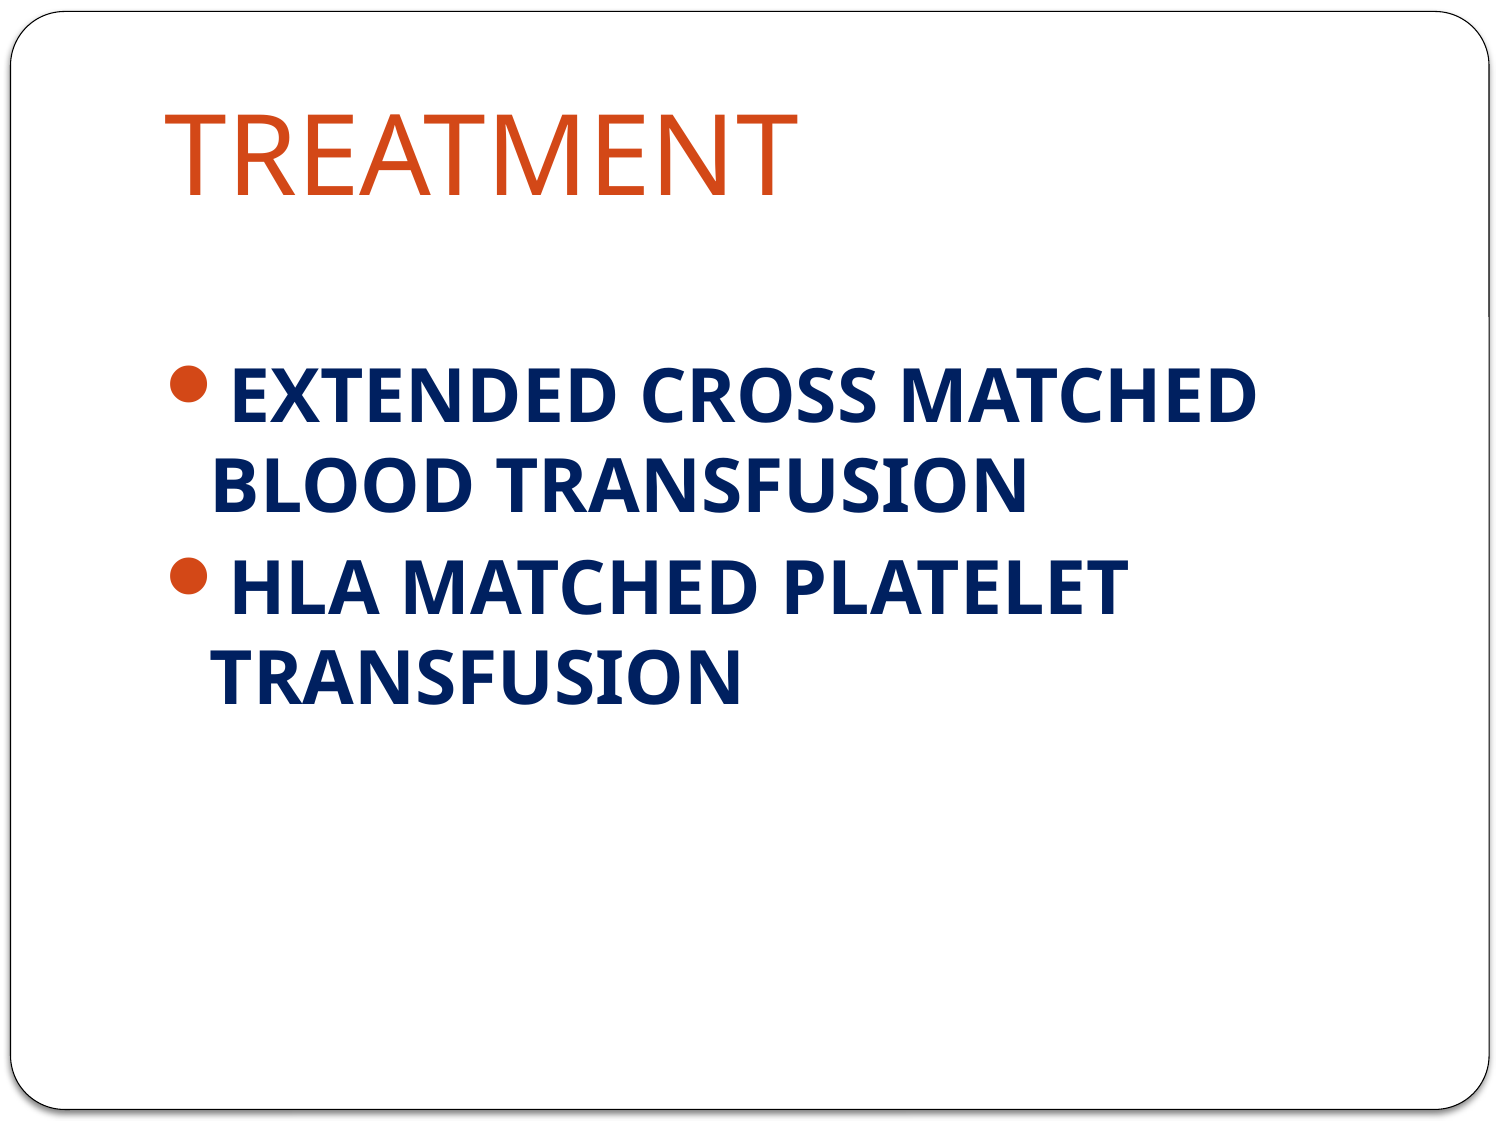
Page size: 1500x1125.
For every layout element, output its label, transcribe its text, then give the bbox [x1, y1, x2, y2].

title TREATMENT [150, 45, 1425, 233]
list EXTENDED CROSS MATCHED BLOOD TRANSFUSION HLA MATCHED PLATELET TRANSFUSION [150, 237, 1425, 988]
